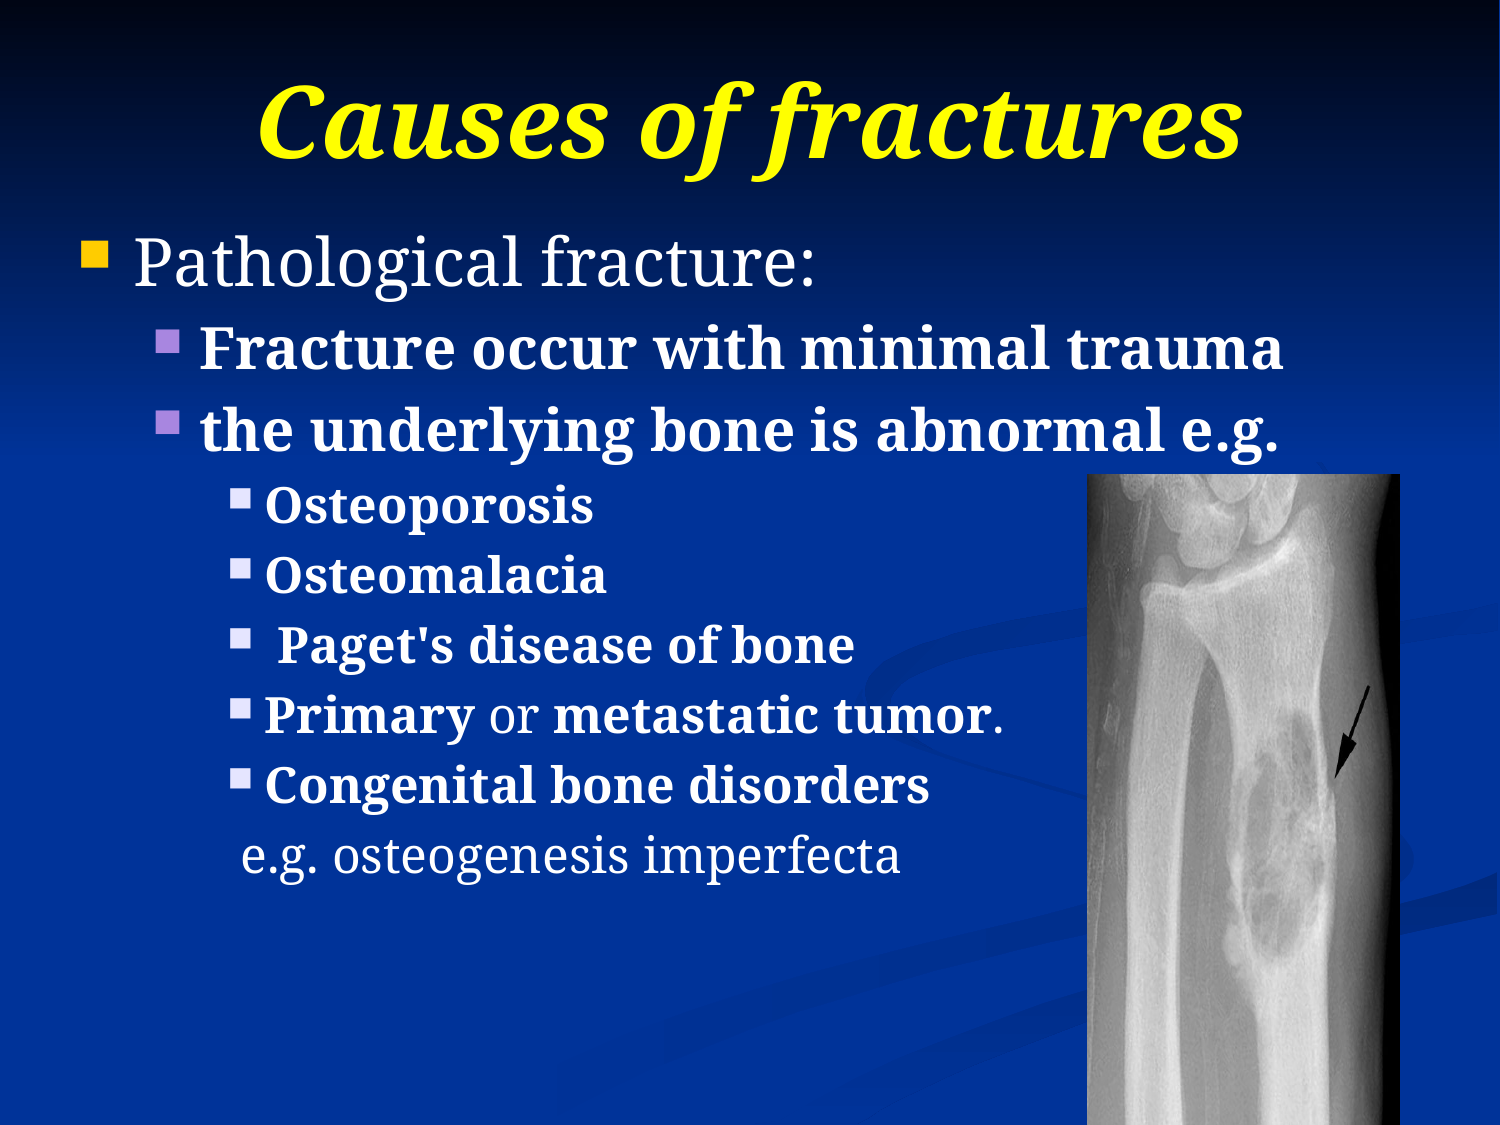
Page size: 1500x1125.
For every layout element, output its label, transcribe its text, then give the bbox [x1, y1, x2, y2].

list Pathological fracture: Fracture occur with minimal trauma the underlying bone is abnormal e.g. Osteoporosis Osteomalacia Paget's disease of bone Primary or metastatic tumor. Congenital bone disorders e.g. osteogenesis imperfecta [62, 212, 1413, 956]
picture [1087, 474, 1401, 1125]
title Causes of fractures [74, 24, 1426, 213]
